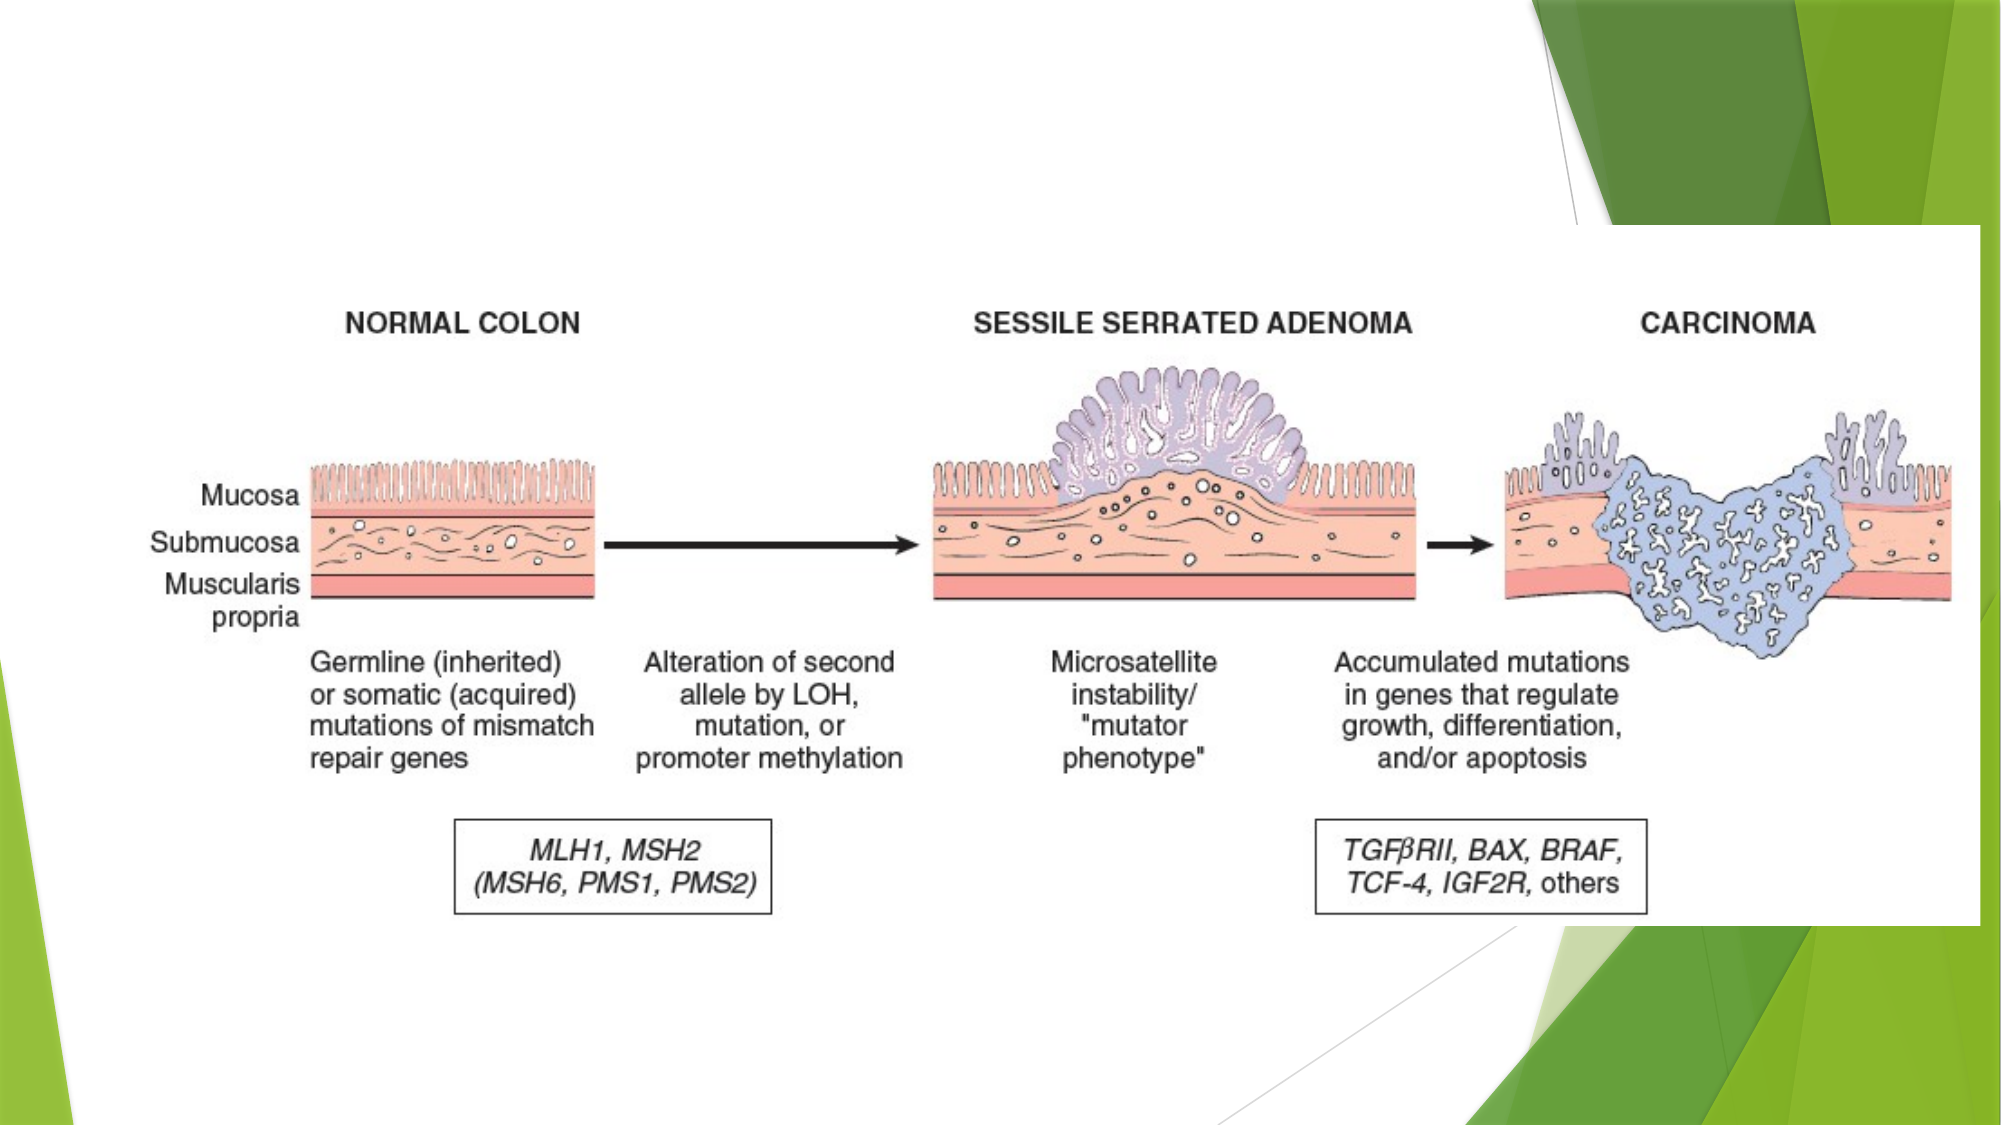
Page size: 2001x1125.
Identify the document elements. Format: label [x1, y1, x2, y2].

text_box [60, 225, 1981, 926]
